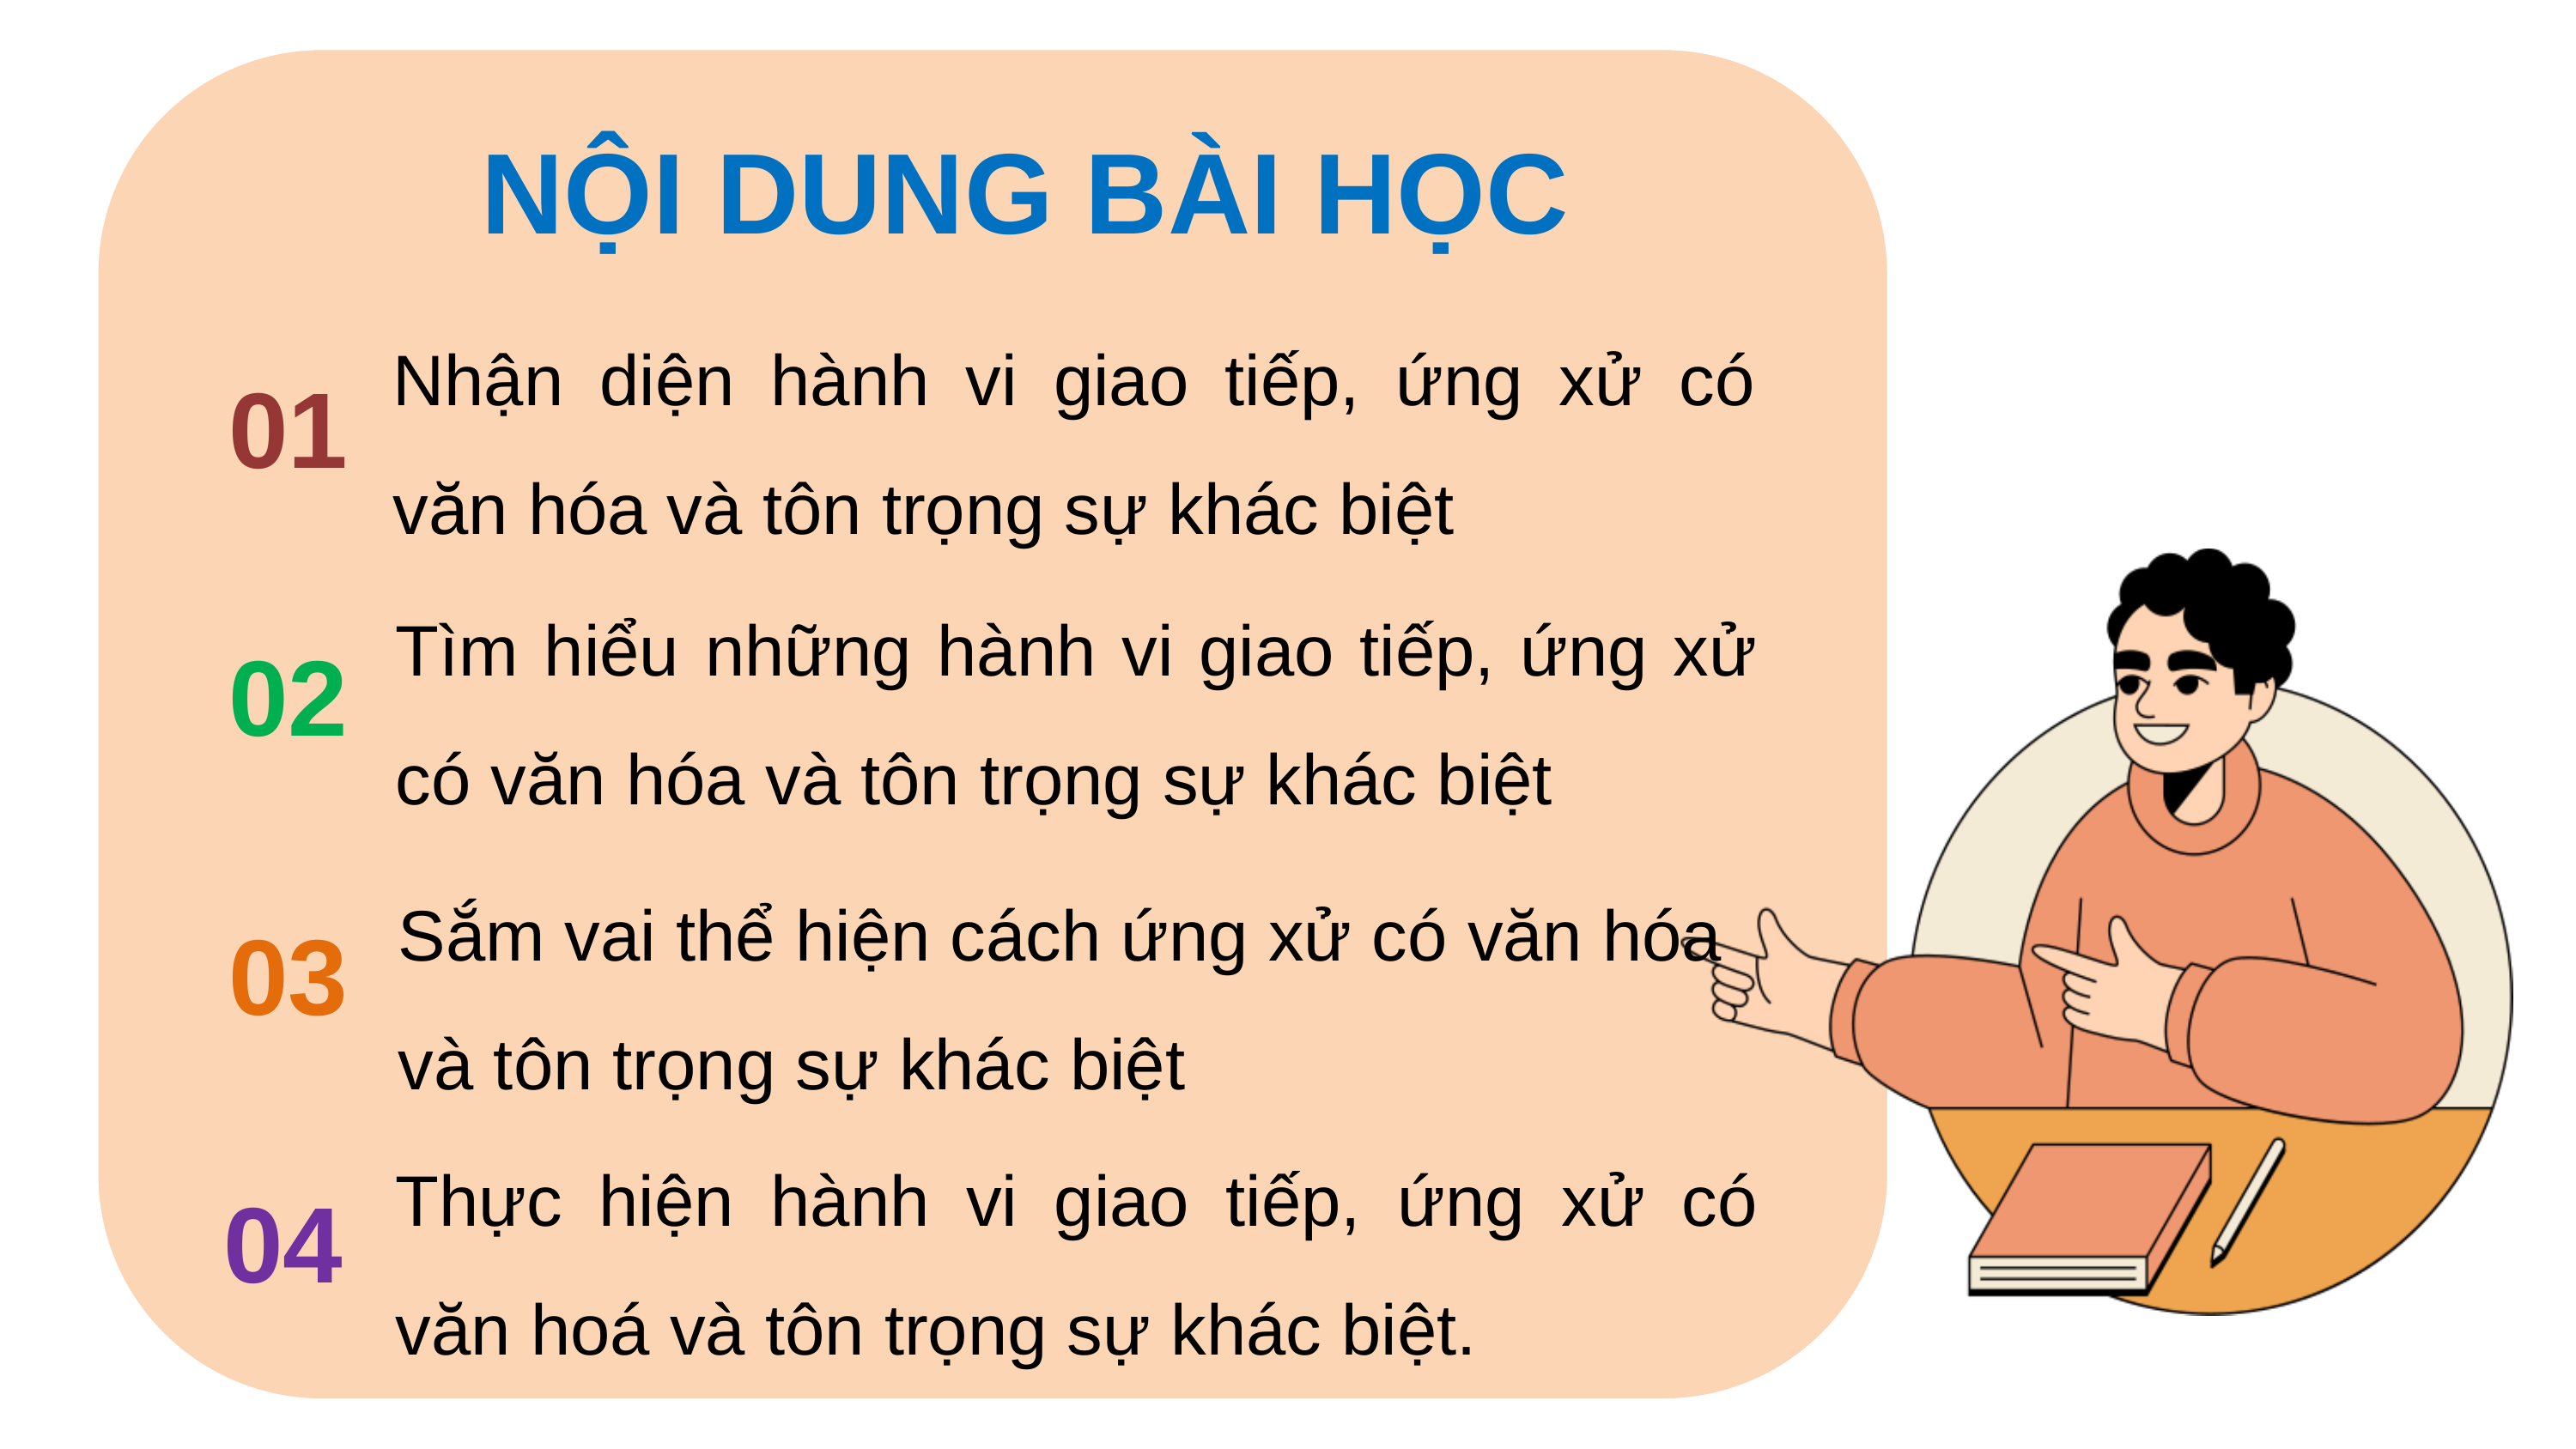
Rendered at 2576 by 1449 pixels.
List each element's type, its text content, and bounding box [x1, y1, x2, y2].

text_box 01 [191, 354, 380, 496]
text_box 03 [191, 901, 386, 1043]
text_box Tìm hiểu những hành vi giao tiếp, ứng xử có văn hóa và tôn trọng sự khác biệt [382, 555, 1673, 826]
text_box Thực hiện hành vi giao tiếp, ứng xử có văn hoá và tôn trọng sự khác biệt. [382, 1106, 1771, 1376]
text_box 04 [185, 1169, 380, 1312]
text_box Sắm vai thể hiện cách ứng xử có văn hóa và tôn trọng sự khác biệt [386, 840, 1673, 1106]
text_box Nhận diện hành vi giao tiếp, ứng xử có văn hóa và tôn trọng sự khác biệt [380, 284, 1769, 555]
text_box [94, 46, 1891, 1403]
picture [1677, 549, 2513, 1316]
text_box NỘI DUNG BÀI HỌC [461, 112, 1589, 264]
text_box 02 [191, 622, 382, 764]
